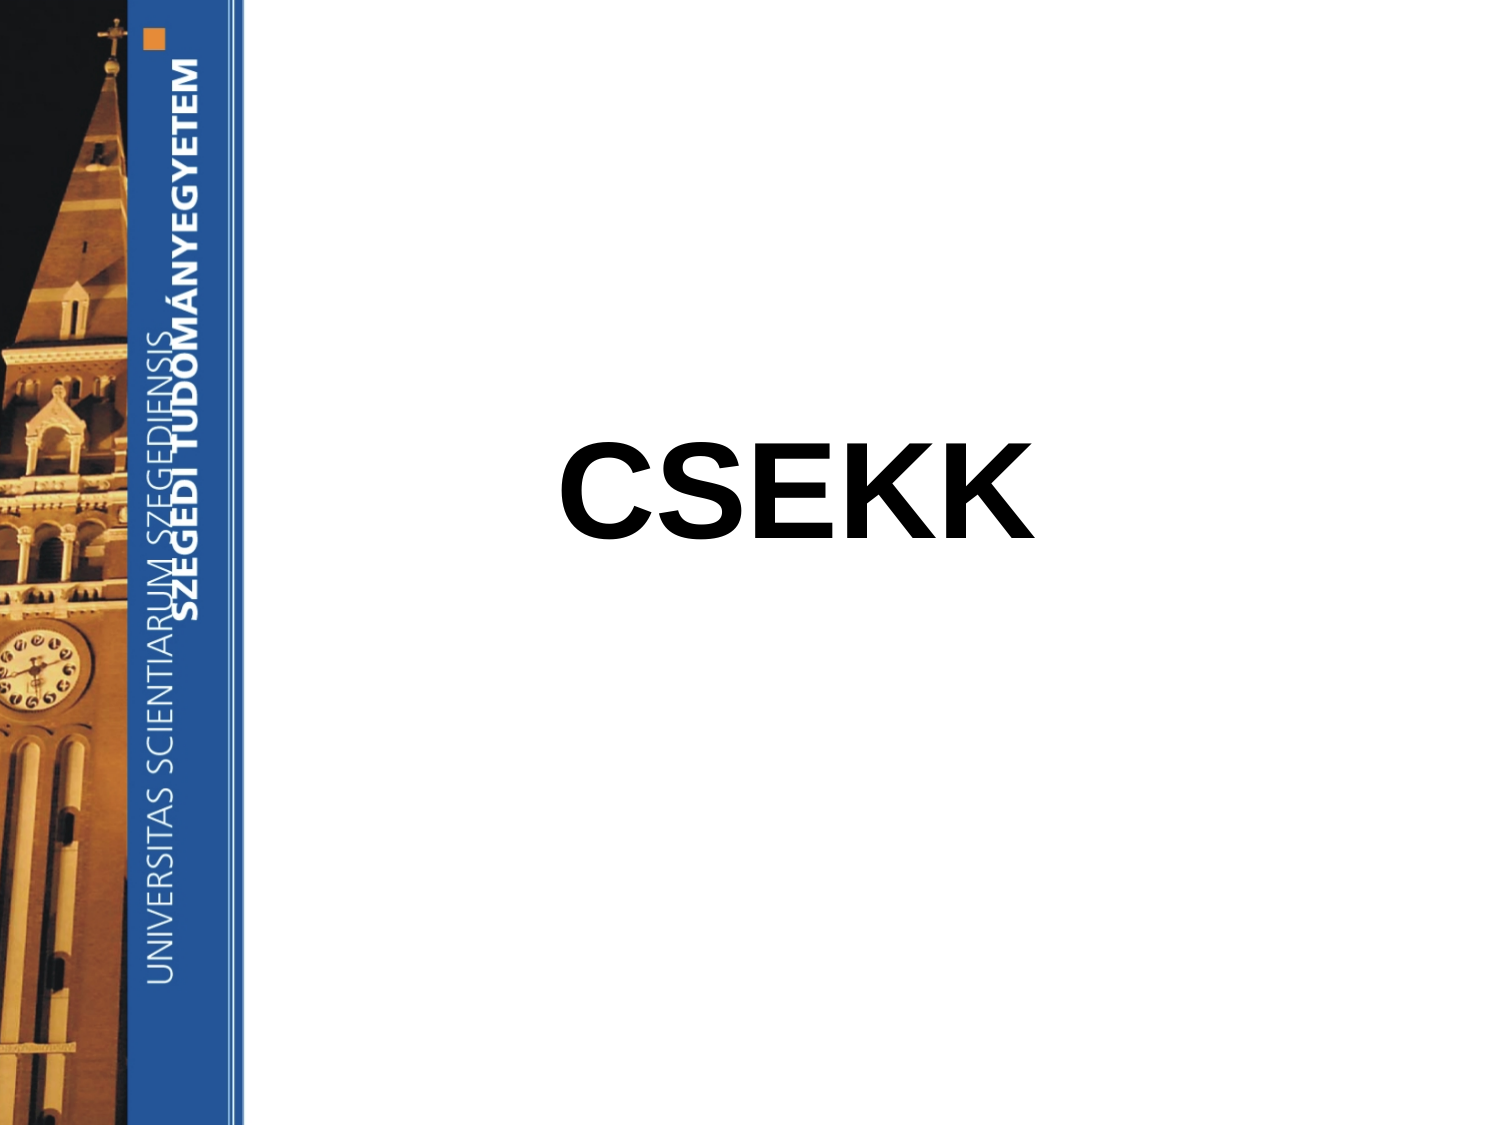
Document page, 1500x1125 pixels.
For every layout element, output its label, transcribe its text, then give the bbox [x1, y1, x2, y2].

title CSEKK [46, 363, 1500, 605]
picture [0, 0, 1500, 1125]
